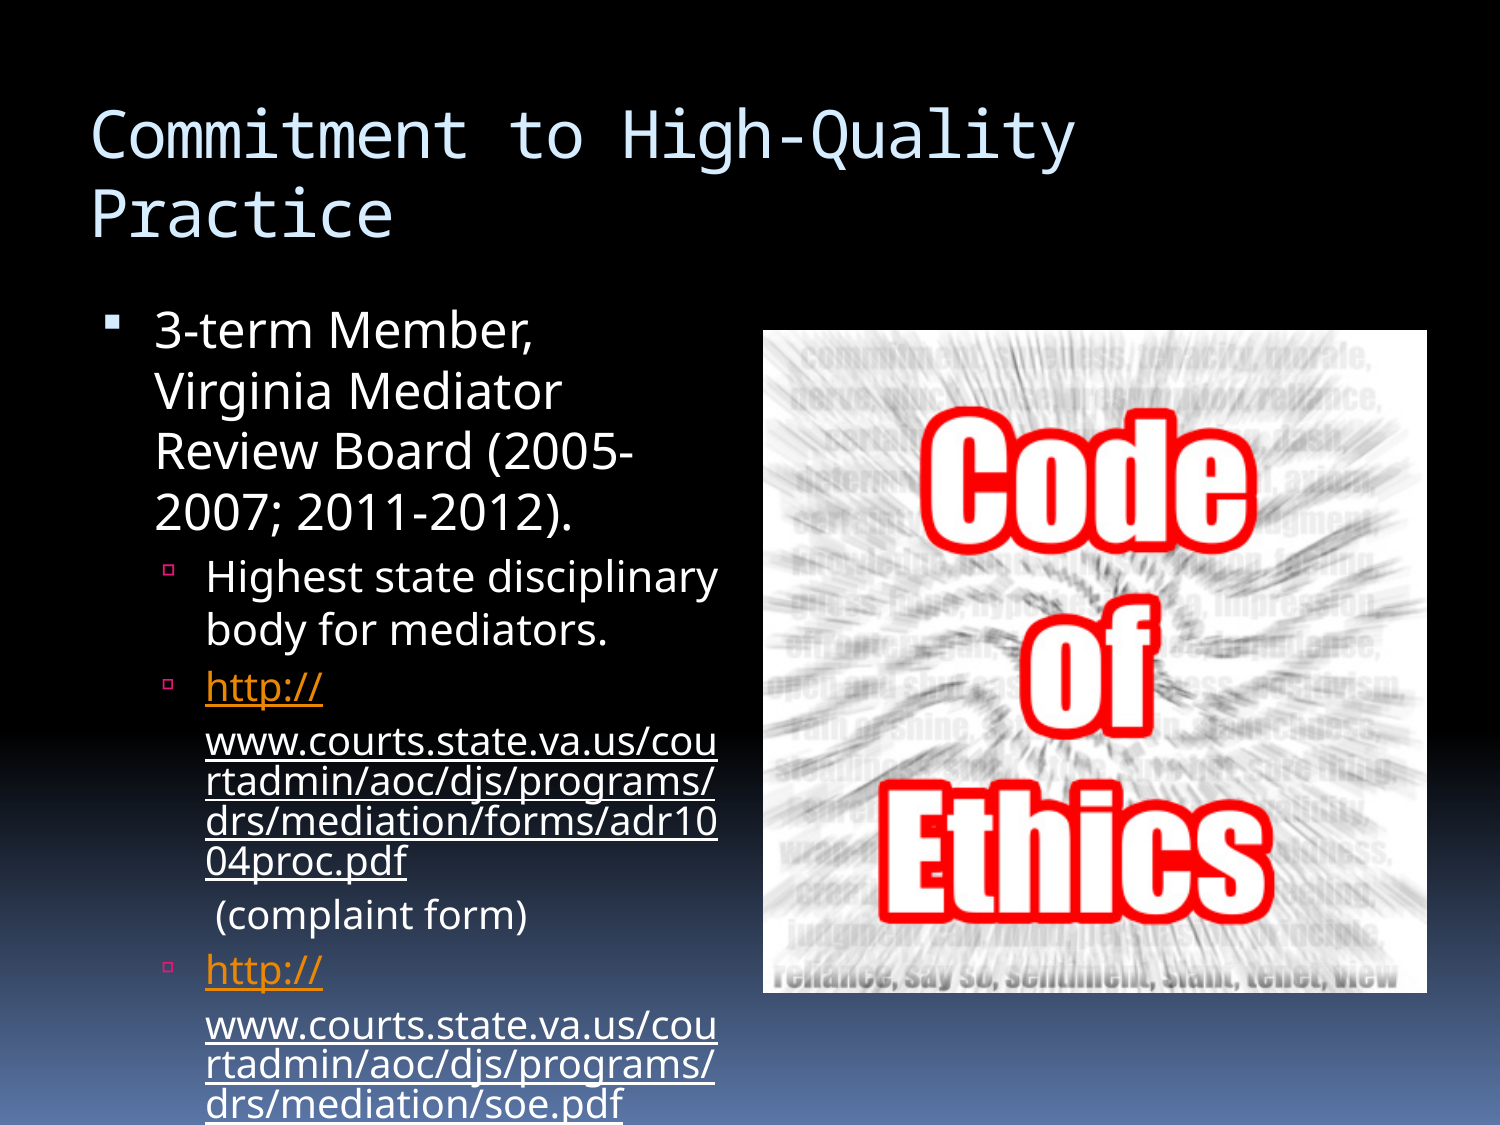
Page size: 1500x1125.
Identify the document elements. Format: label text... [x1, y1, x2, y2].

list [763, 329, 1427, 994]
list 3-term Member, Virginia Mediator Review Board (2005-2007; 2011-2012). Highest state disciplinary body for mediators. http://www.courts.state.va.us/courtadmin/aoc/djs/programs/drs/mediation/forms/adr1004proc.pdf (complaint form) http://www.courts.state.va.us/courtadmin/aoc/djs/programs/drs/mediation/soe.pdf (SOEs) [76, 290, 739, 1033]
title Commitment to High-Quality Practice [75, 83, 1425, 234]
